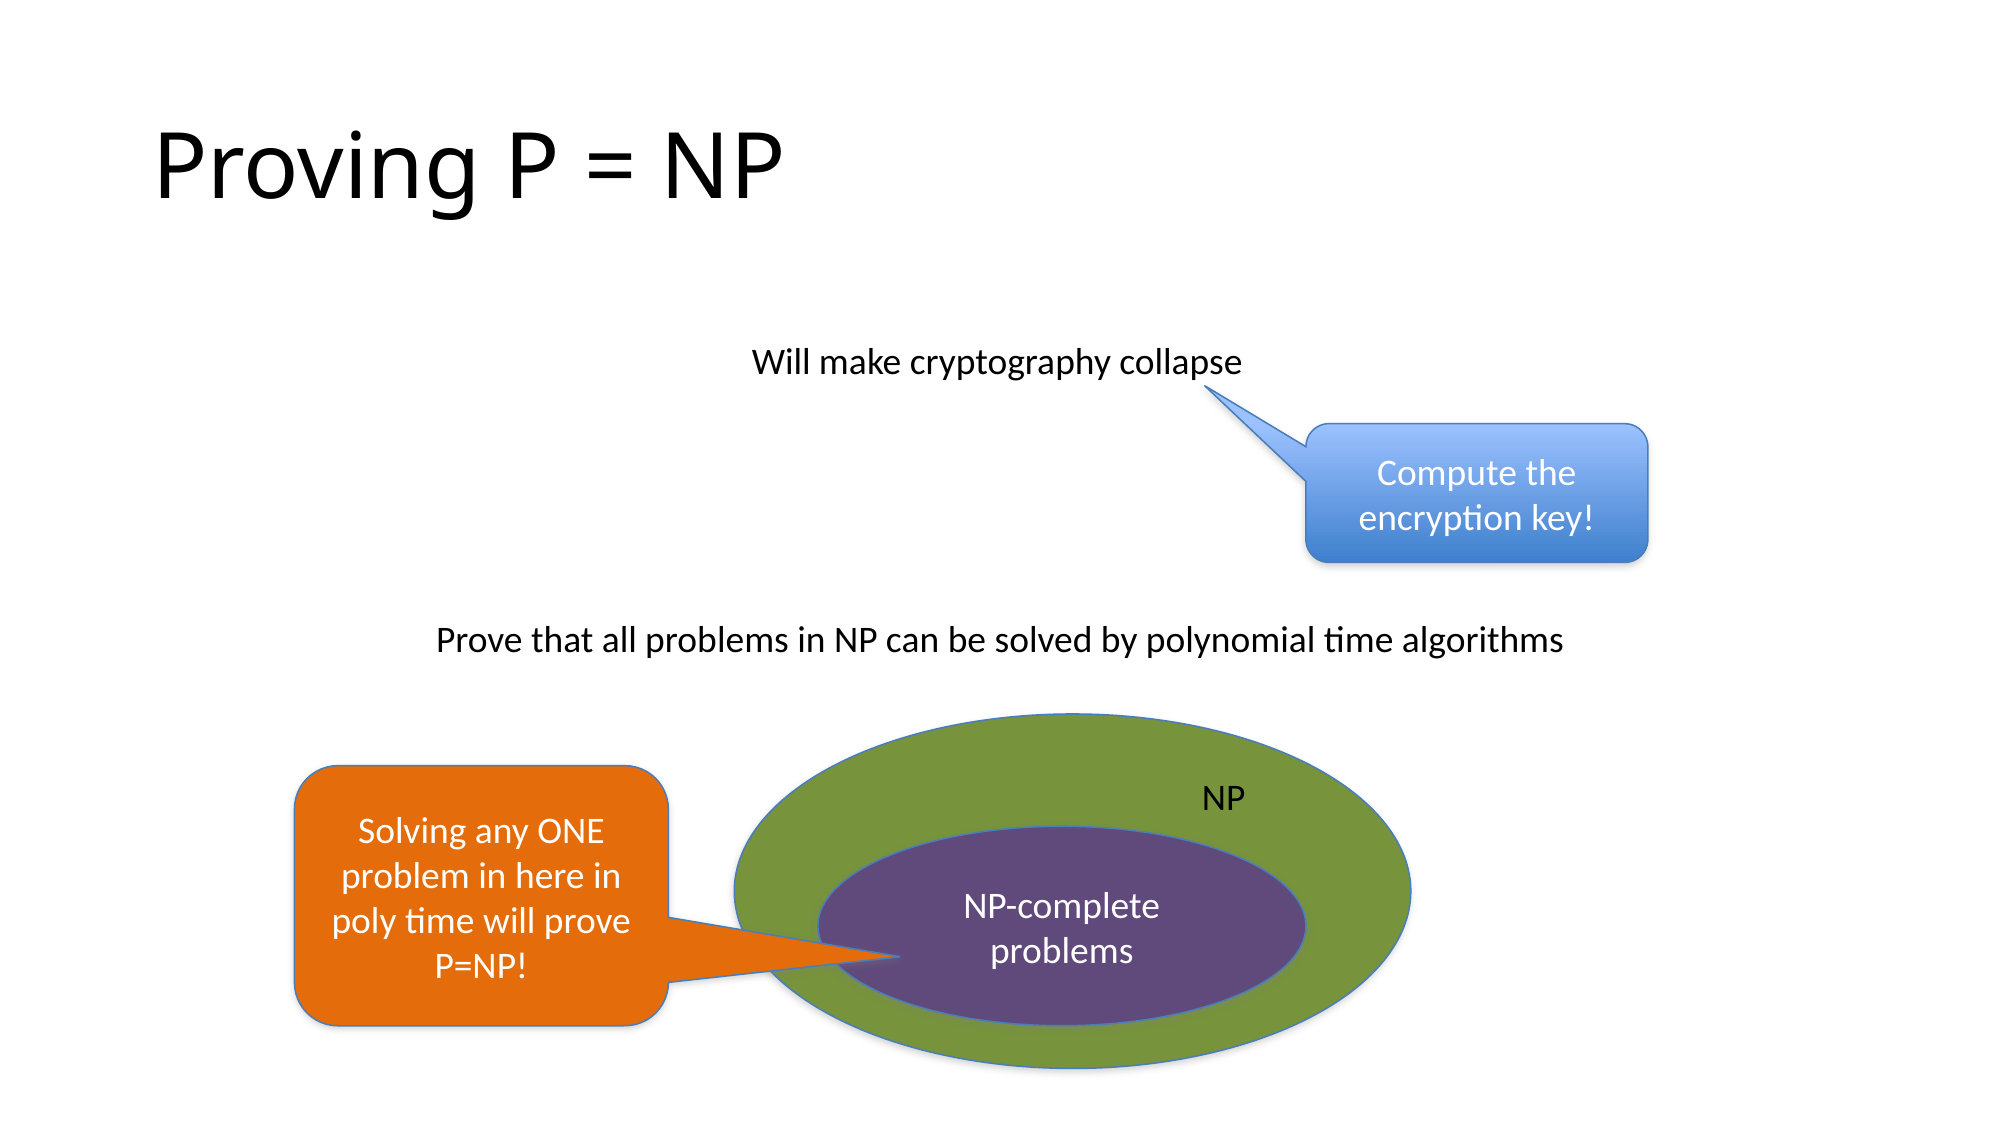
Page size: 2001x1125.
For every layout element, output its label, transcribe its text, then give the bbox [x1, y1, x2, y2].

text_box Solving any ONE problem in here in poly time will prove P=NP! [294, 765, 734, 1026]
title Proving P = NP [137, 59, 1863, 278]
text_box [734, 713, 1411, 1069]
text_box Prove that all problems in NP can be solved by polynomial time algorithms [421, 607, 1581, 667]
text_box Will make cryptography collapse [737, 329, 1259, 390]
text_box Compute the encryption key! [1204, 385, 1648, 563]
